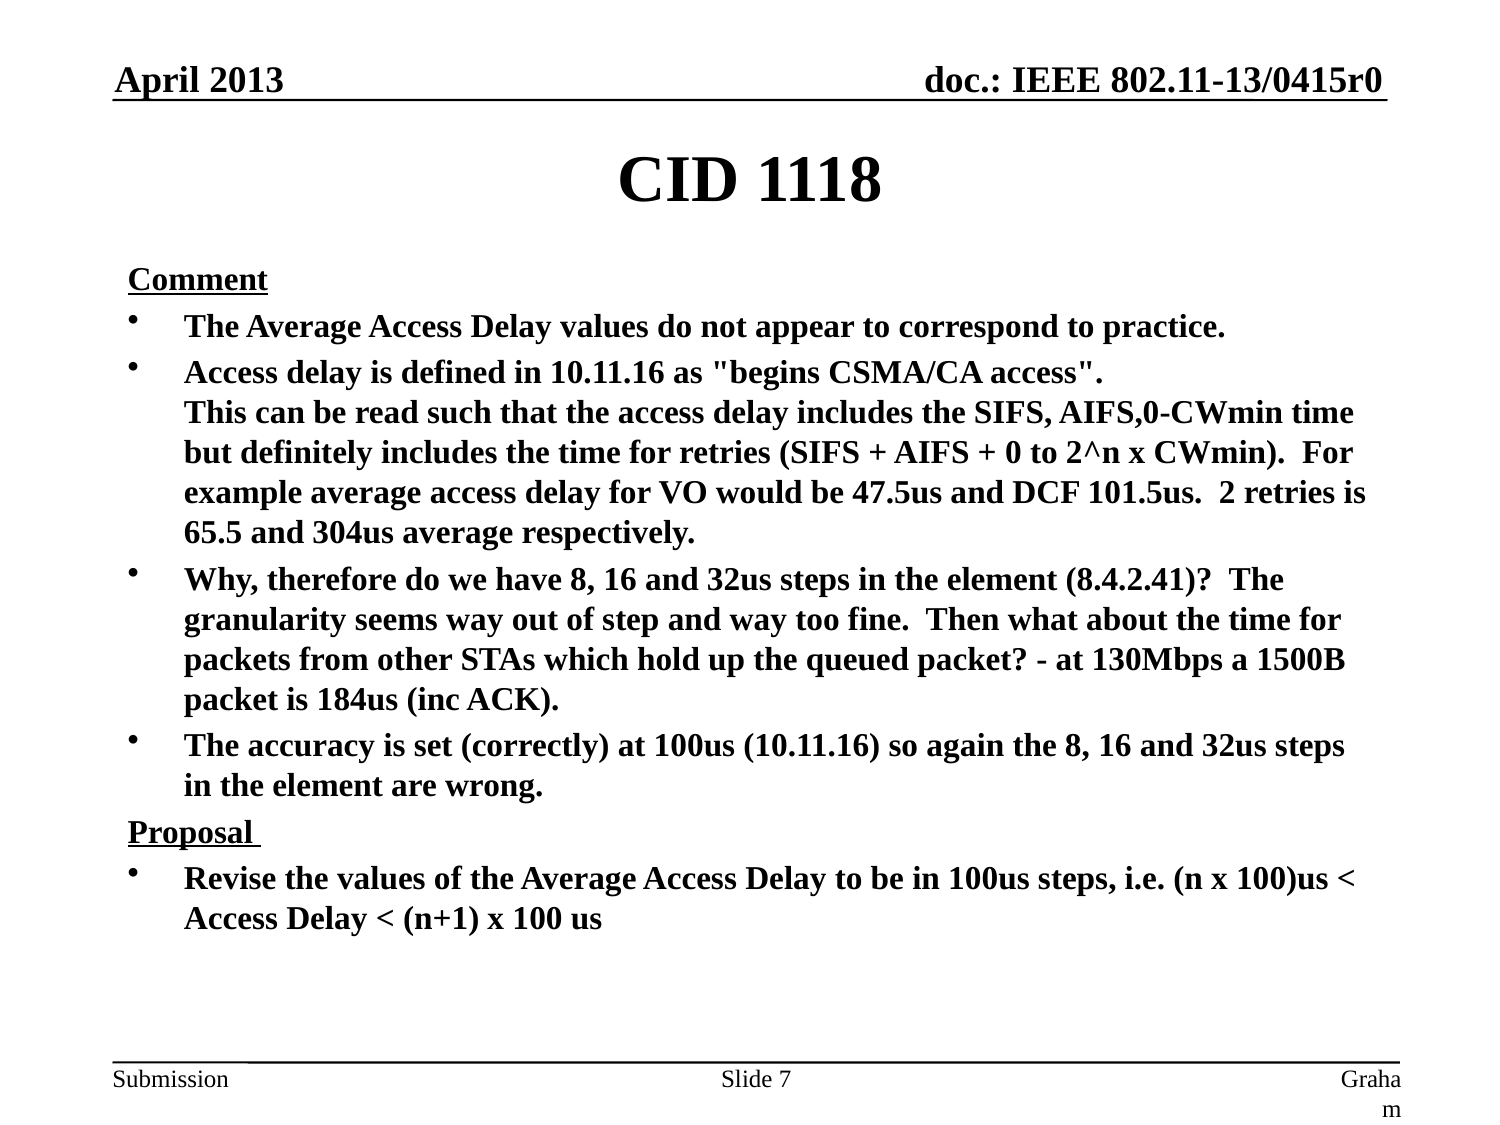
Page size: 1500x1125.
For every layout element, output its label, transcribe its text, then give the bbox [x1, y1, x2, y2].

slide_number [114, 54, 286, 101]
footer Graham Smith, DSP Group [1324, 1061, 1402, 1093]
list Comment The Average Access Delay values do not appear to correspond to practice. Access delay is defined in 10.11.16 as "begins CSMA/CA access". This can be read such that the access delay includes the SIFS, AIFS,0-CWmin time but definitely includes the time for retries (SIFS + AIFS + 0 to 2^n x CWmin). For example average access delay for VO would be 47.5us and DCF 101.5us. 2 retries is 65.5 and 304us average respectively. Why, therefore do we have 8, 16 and 32us steps in the element (8.4.2.41)? The granularity seems way out of step and way too fine. Then what about the time for packets from other STAs which hold up the queued packet? - at 130Mbps a 1500B packet is 184us (inc ACK). The accuracy is set (correctly) at 100us (10.11.16) so again the 8, 16 and 32us steps in the element are wrong. Proposal Revise the values of the Average Access Delay to be in 100us steps, i.e. (n x 100)us < Access Delay < (n+1) x 100 us [112, 249, 1388, 1000]
slide_number Slide 7 [712, 1061, 800, 1093]
title CID 1118 [112, 112, 1388, 238]
